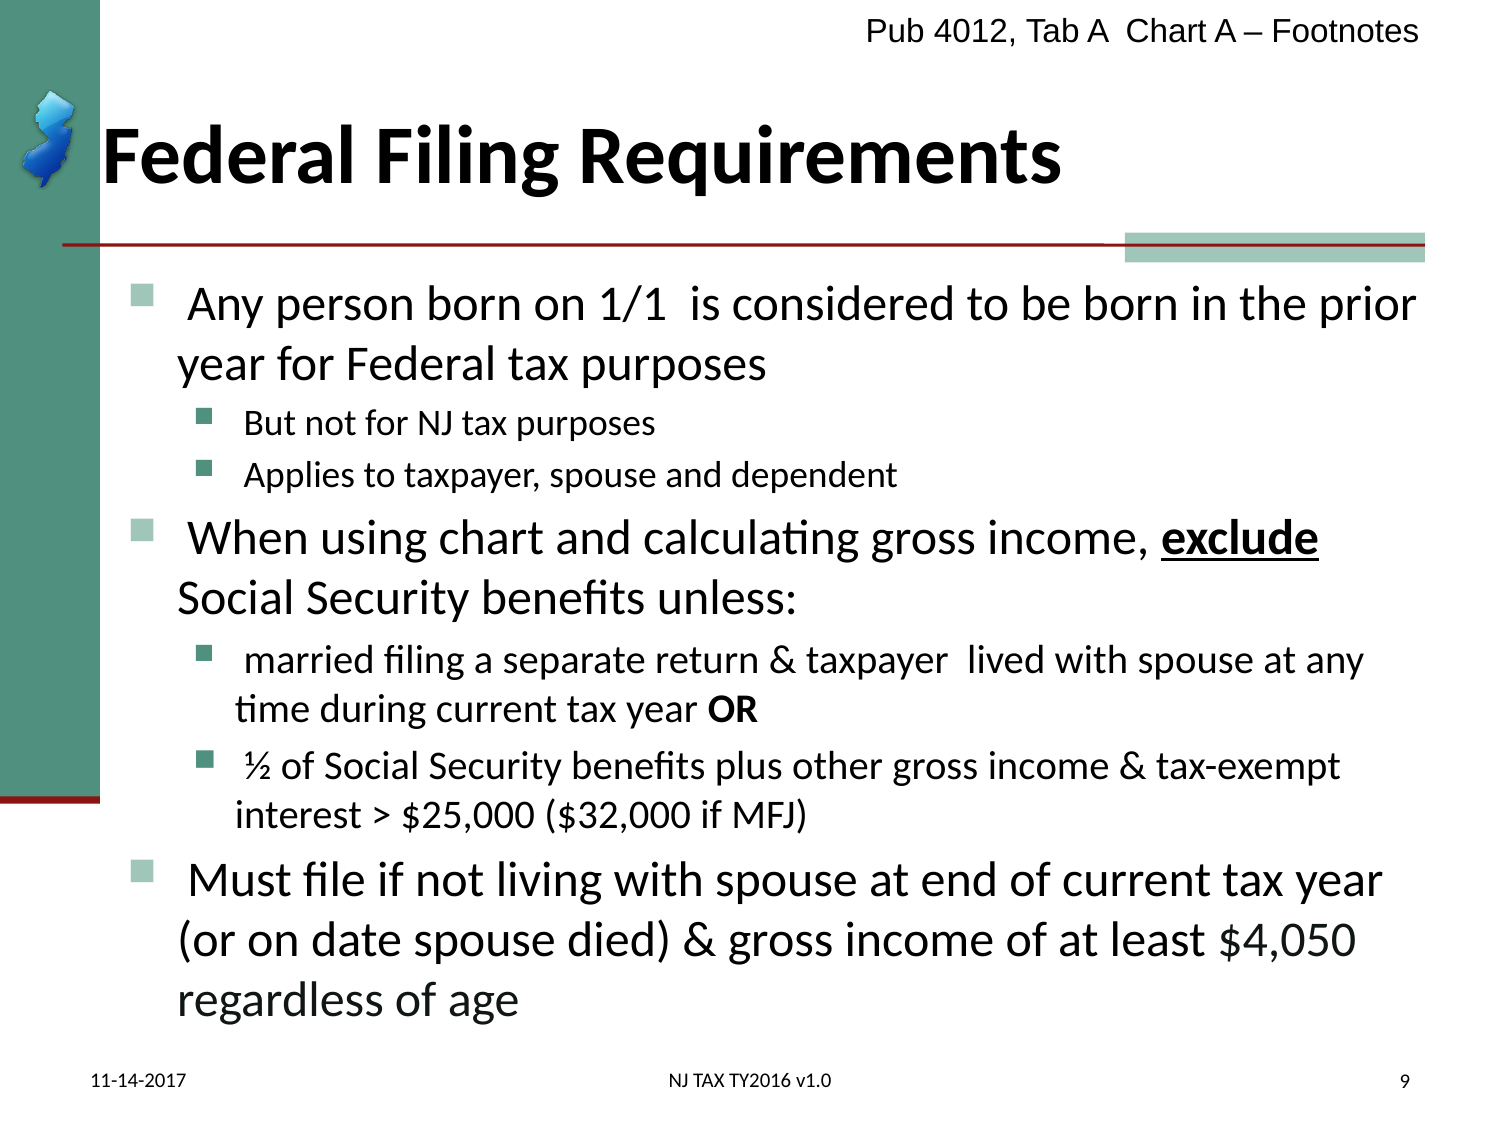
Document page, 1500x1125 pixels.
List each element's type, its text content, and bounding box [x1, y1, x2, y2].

title Federal Filing Requirements [87, 62, 1413, 238]
footer NJ TAX TY2016 v1.0 [496, 1050, 1004, 1100]
list Any person born on 1/1 is considered to be born in the prior year for Federal tax purposes But not for NJ tax purposes Applies to taxpayer, spouse and dependent When using chart and calculating gross income, exclude Social Security benefits unless: married filing a separate return & taxpayer lived with spouse at any time during current tax year OR ½ of Social Security benefits plus other gross income & tax-exempt interest > $25,000 ($32,000 if MFJ) Must file if not living with spouse at end of current tax year (or on date spouse died) & gross income of at least $4,050 regardless of age [112, 262, 1438, 1038]
picture [0, 88, 101, 190]
slide_number 9 [1112, 1049, 1426, 1101]
text_box Pub 4012, Tab A Chart A – Footnotes [850, 9, 1435, 50]
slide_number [74, 1049, 401, 1100]
